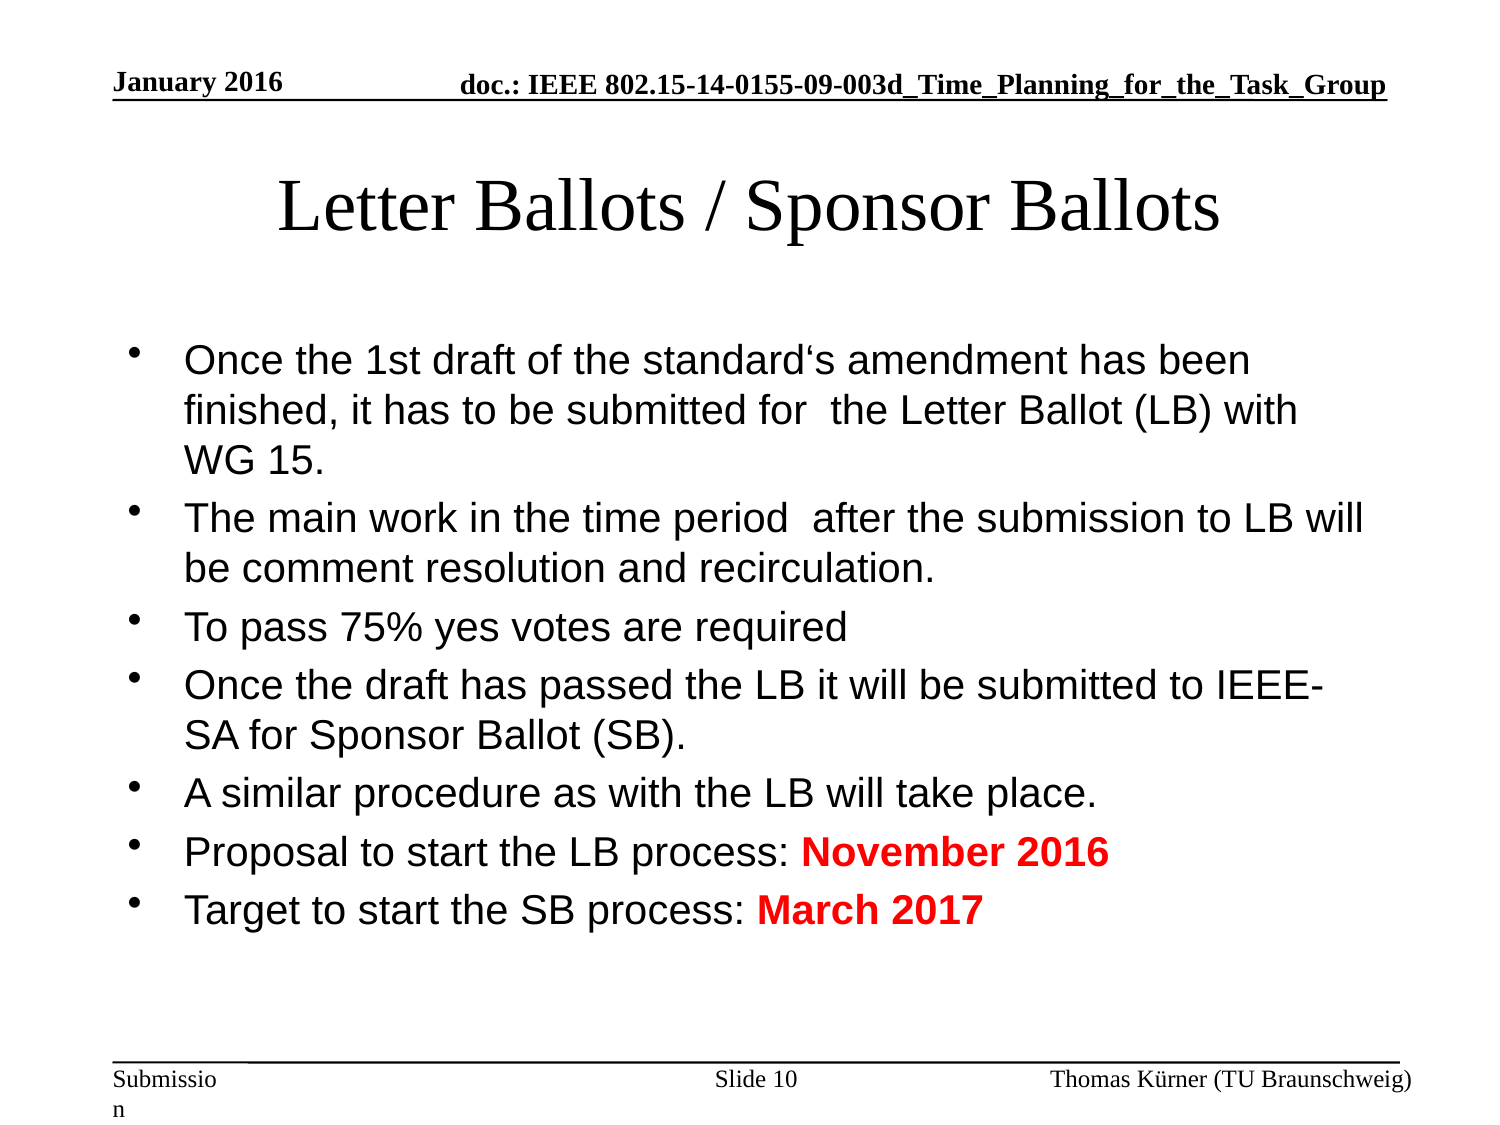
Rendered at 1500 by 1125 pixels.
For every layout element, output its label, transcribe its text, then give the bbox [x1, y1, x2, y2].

footer Thomas Kürner (TU Braunschweig) [899, 1061, 1413, 1093]
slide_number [112, 61, 376, 98]
title Letter Ballots / Sponsor Ballots [112, 112, 1388, 288]
list Once the 1st draft of the standard‘s amendment has been finished, it has to be submitted for the Letter Ballot (LB) with WG 15. The main work in the time period after the submission to LB will be comment resolution and recirculation. To pass 75% yes votes are required Once the draft has passed the LB it will be submitted to IEEE-SA for Sponsor Ballot (SB). A similar procedure as with the LB will take place. Proposal to start the LB process: November 2016 Target to start the SB process: March 2017 [112, 324, 1388, 1001]
slide_number Slide 10 [712, 1061, 800, 1093]
